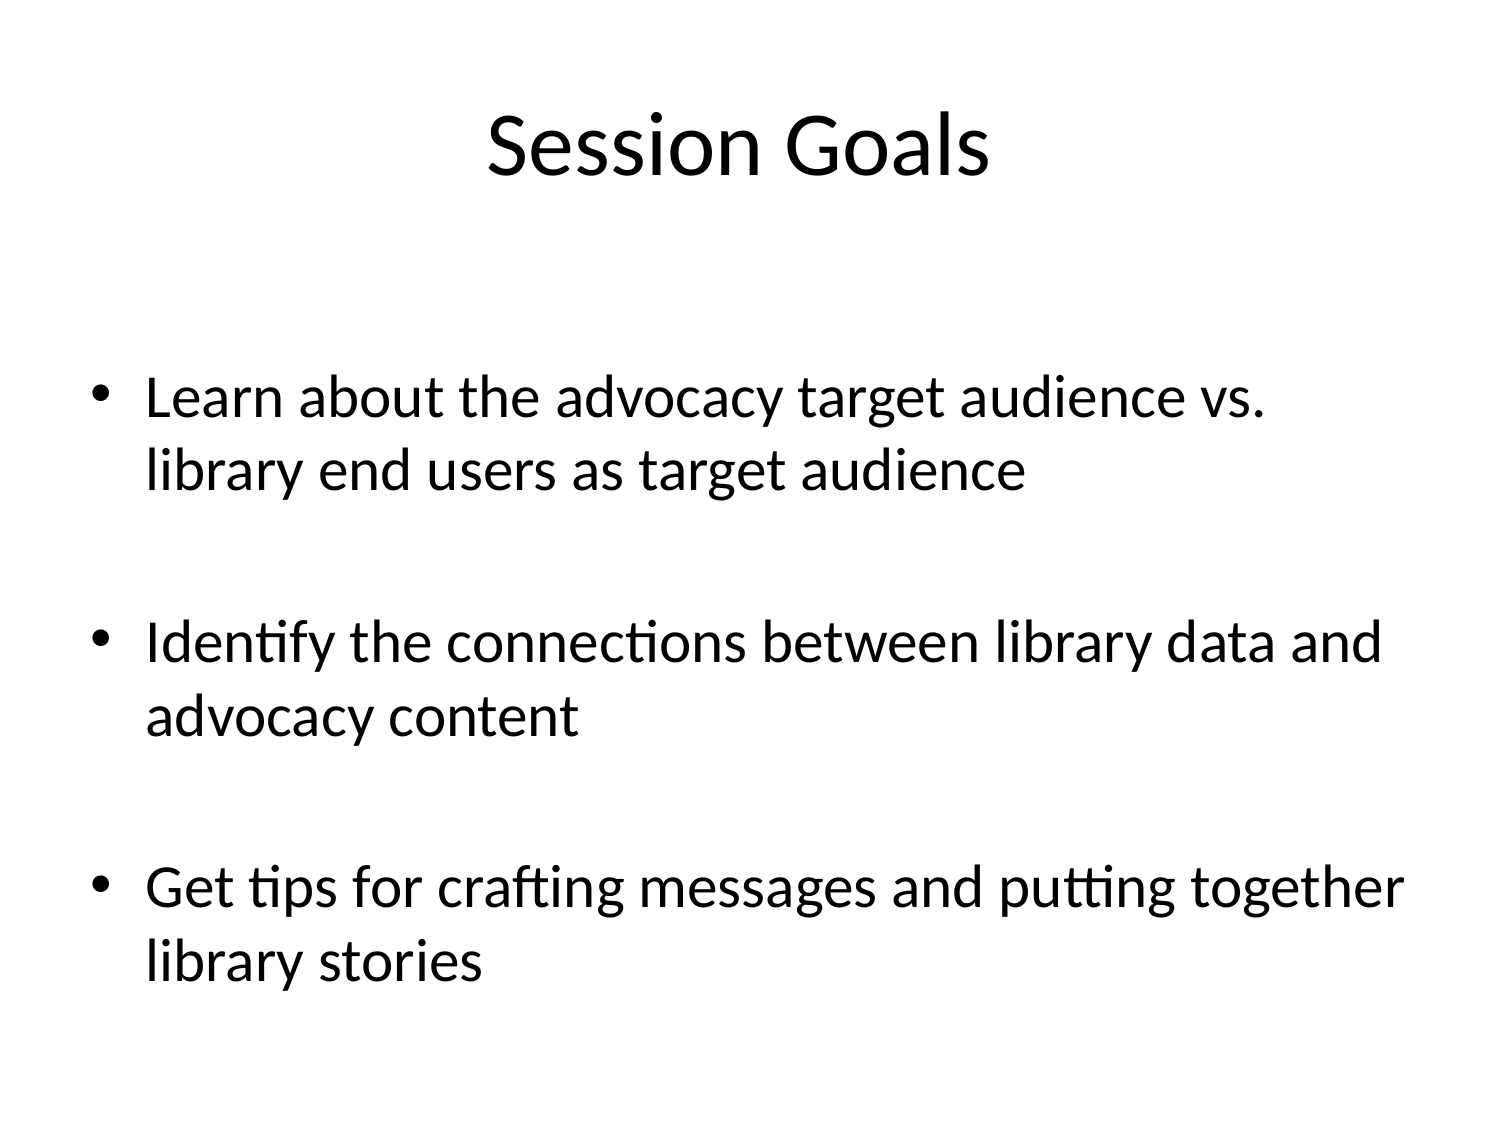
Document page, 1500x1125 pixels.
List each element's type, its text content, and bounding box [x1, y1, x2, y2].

title Session Goals [75, 45, 1425, 233]
list Learn about the advocacy target audience vs. library end users as target audience Identify the connections between library data and advocacy content Get tips for crafting messages and putting together library stories [75, 262, 1425, 1005]
